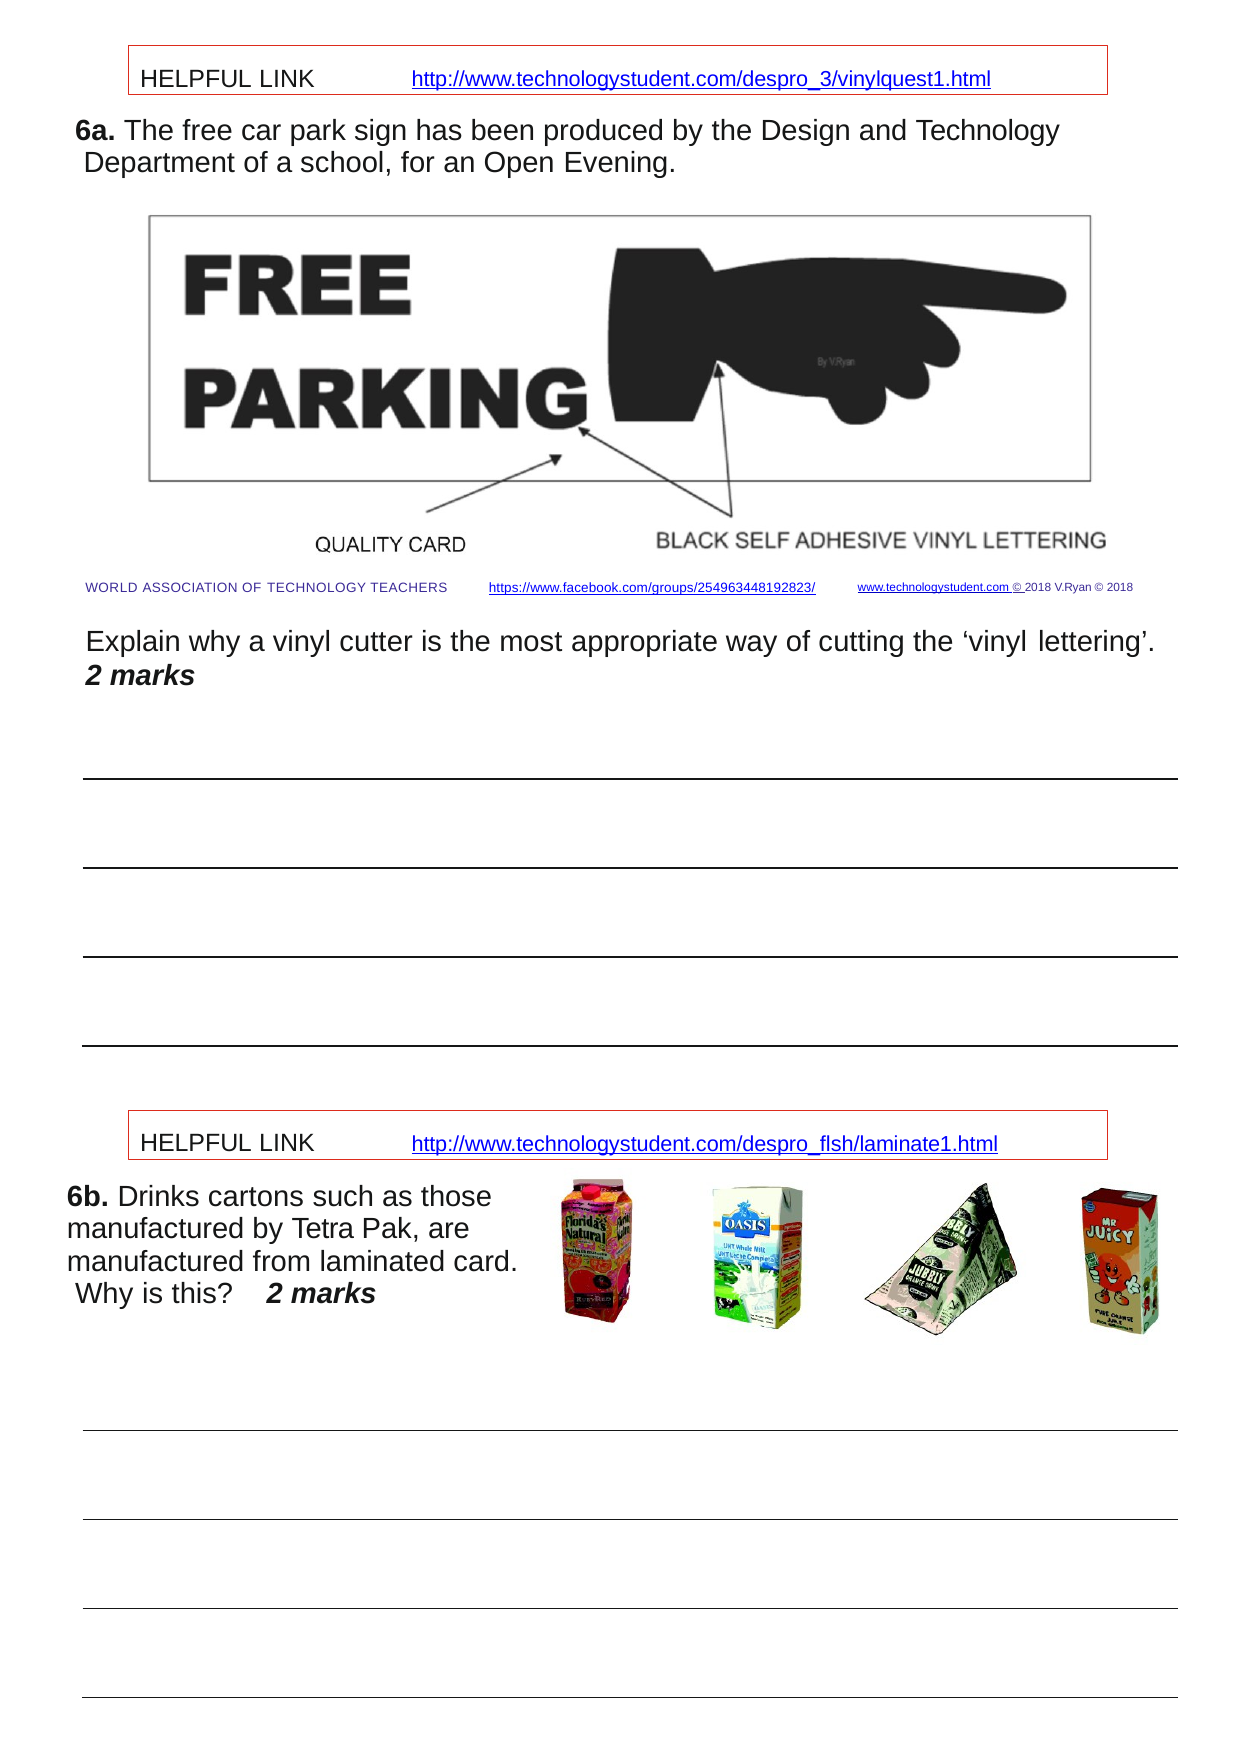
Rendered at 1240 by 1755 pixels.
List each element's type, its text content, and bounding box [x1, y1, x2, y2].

text_box HELPFUL LINK http://www.technologystudent.com/despro_ﬂsh/laminate1.html [128, 1110, 1108, 1160]
text_box HELPFUL LINK http://www.technologystudent.com/despro_3/vinylquest1.html [128, 45, 1108, 95]
text_box 6a. The free car park sign has been produced by the Design and Technology Department of a school, for an Open Evening. [73, 108, 1066, 179]
text_box [550, 1168, 1161, 1345]
text_box WORLD ASSOCIATION OF TECHNOLOGY TEACHERS https://www.facebook.com/groups/254963448192823/ www.technologystudent.com © 2018 V.Ryan © 2018 Explain why a vinyl cutter is the most appropriate way of cutting the ‘vinyl lettering’. 2 marks [77, 570, 1193, 692]
text_box [147, 212, 1109, 555]
text_box 6b. Drinks cartons such as those manufactured by Tetra Pak, are manufactured from laminated card. Why is this? 2 marks [64, 1174, 522, 1310]
